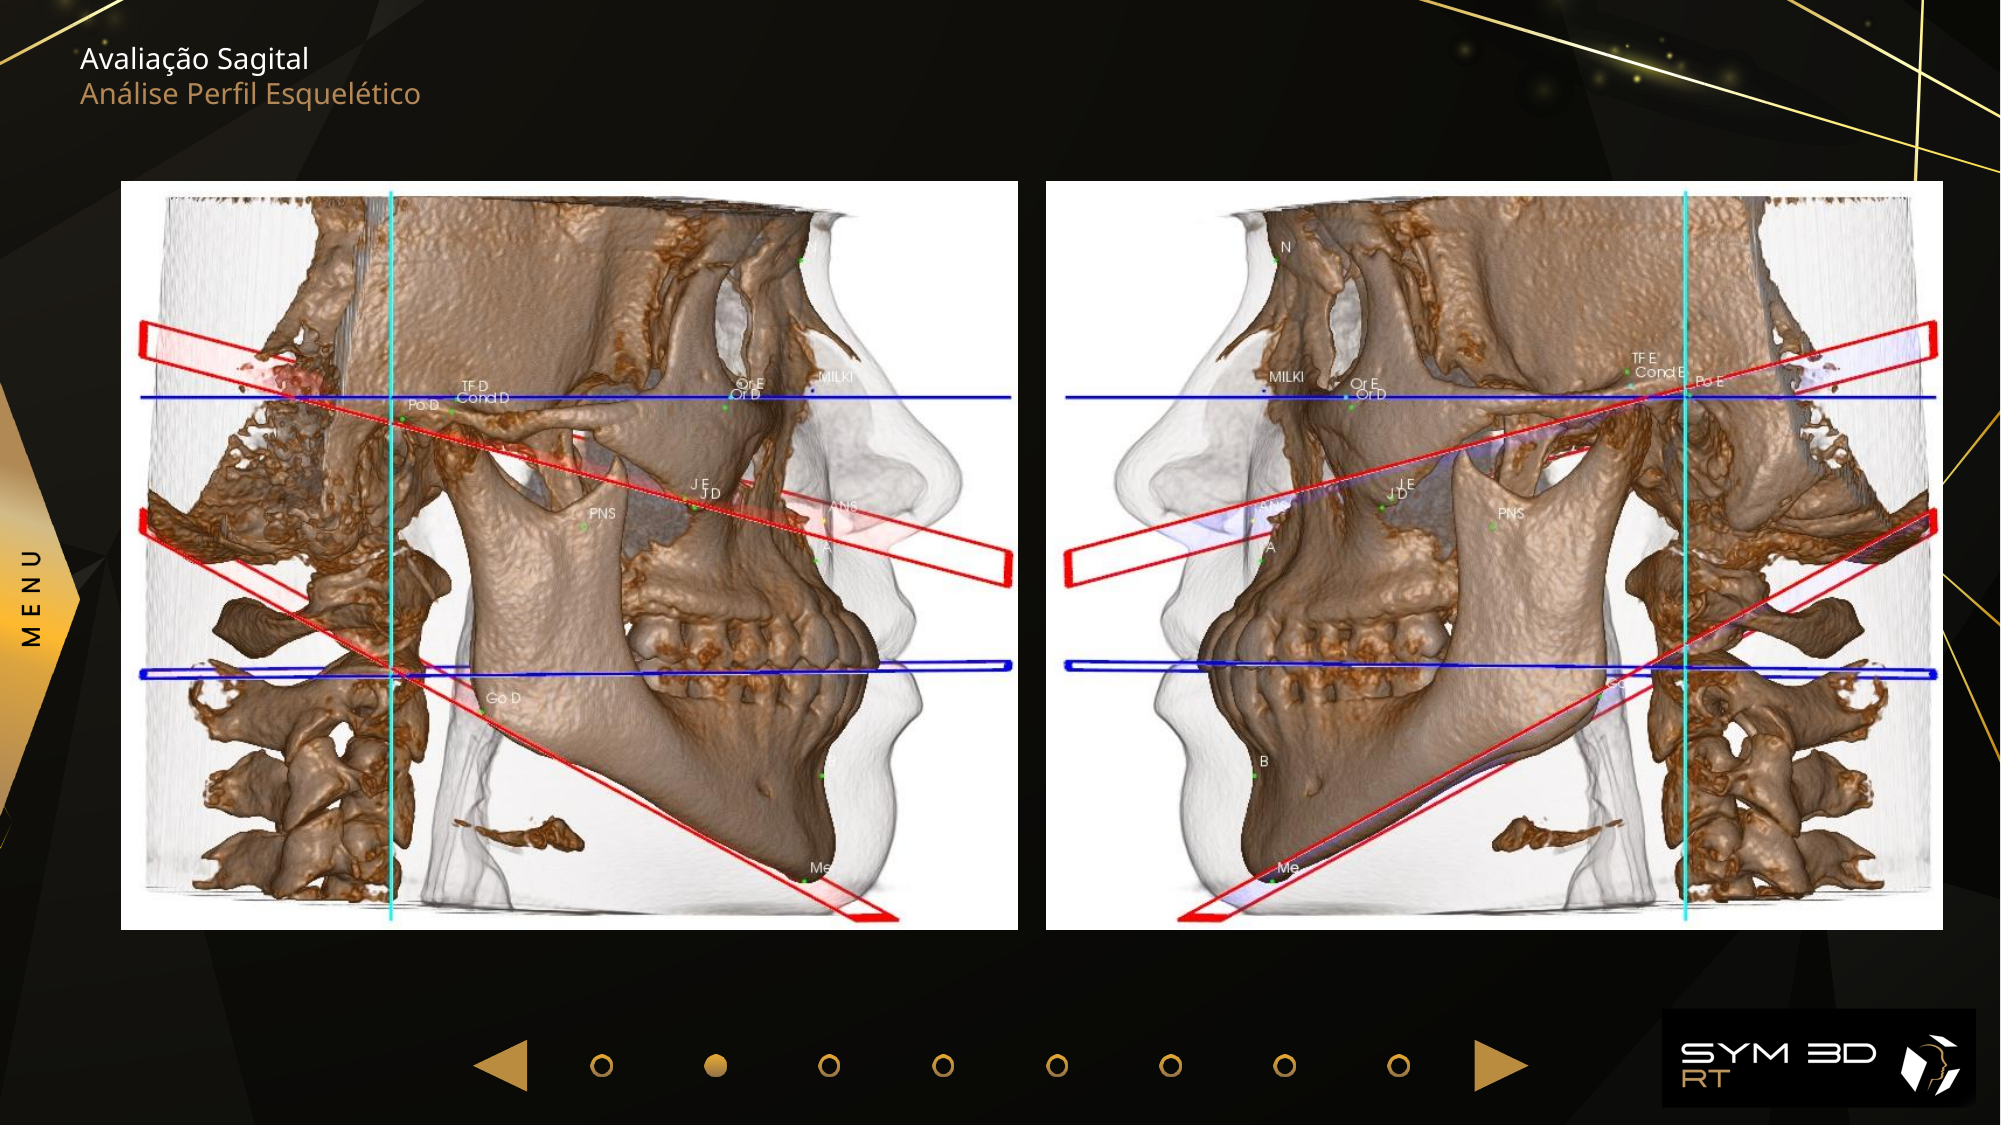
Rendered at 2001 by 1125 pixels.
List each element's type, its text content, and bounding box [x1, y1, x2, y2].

text_box Avaliação Sagital Análise Perfil Esquelético [65, 33, 1779, 118]
picture [0, 0, 2001, 1125]
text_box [473, 1039, 1529, 1092]
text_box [590, 1054, 1410, 1077]
